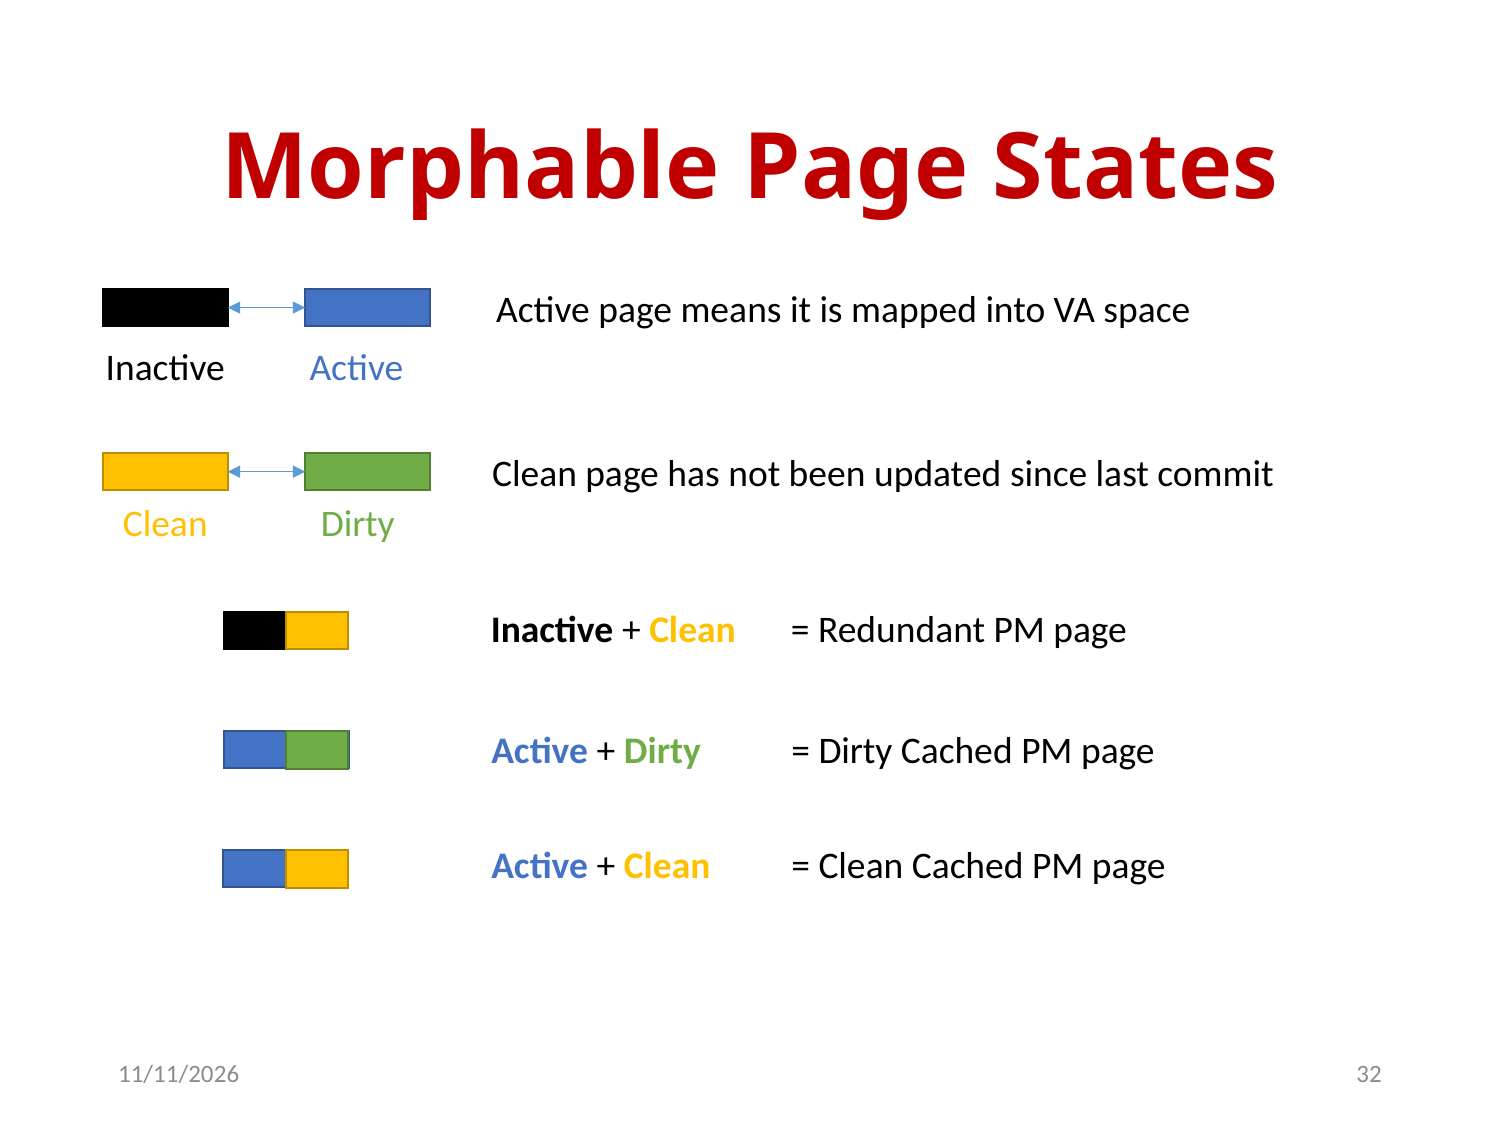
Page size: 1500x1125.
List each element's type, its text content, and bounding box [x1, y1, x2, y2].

text_box Dirty [306, 491, 410, 552]
text_box [285, 730, 349, 770]
text_box Clean page has not been updated since last commit [477, 441, 1290, 502]
text_box [223, 730, 285, 769]
text_box Inactive [90, 335, 240, 396]
text_box [223, 611, 285, 650]
text_box Active [294, 335, 419, 396]
text_box [304, 288, 431, 327]
text_box [102, 452, 229, 491]
text_box [285, 611, 349, 650]
text_box Active + Dirty = Dirty Cached PM page [476, 719, 1170, 779]
text_box Clean [108, 491, 223, 552]
text_box Active page means it is mapped into VA space [481, 277, 1207, 337]
text_box [285, 849, 349, 889]
text_box Active + Clean = Clean Cached PM page [476, 833, 1181, 894]
text_box [102, 288, 229, 327]
slide_number 32 [1059, 1042, 1397, 1103]
text_box [222, 849, 285, 888]
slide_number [103, 1042, 441, 1103]
text_box Inactive + Clean = Redundant PM page [476, 597, 1143, 658]
text_box [304, 452, 431, 491]
title Morphable Page States [103, 59, 1397, 278]
